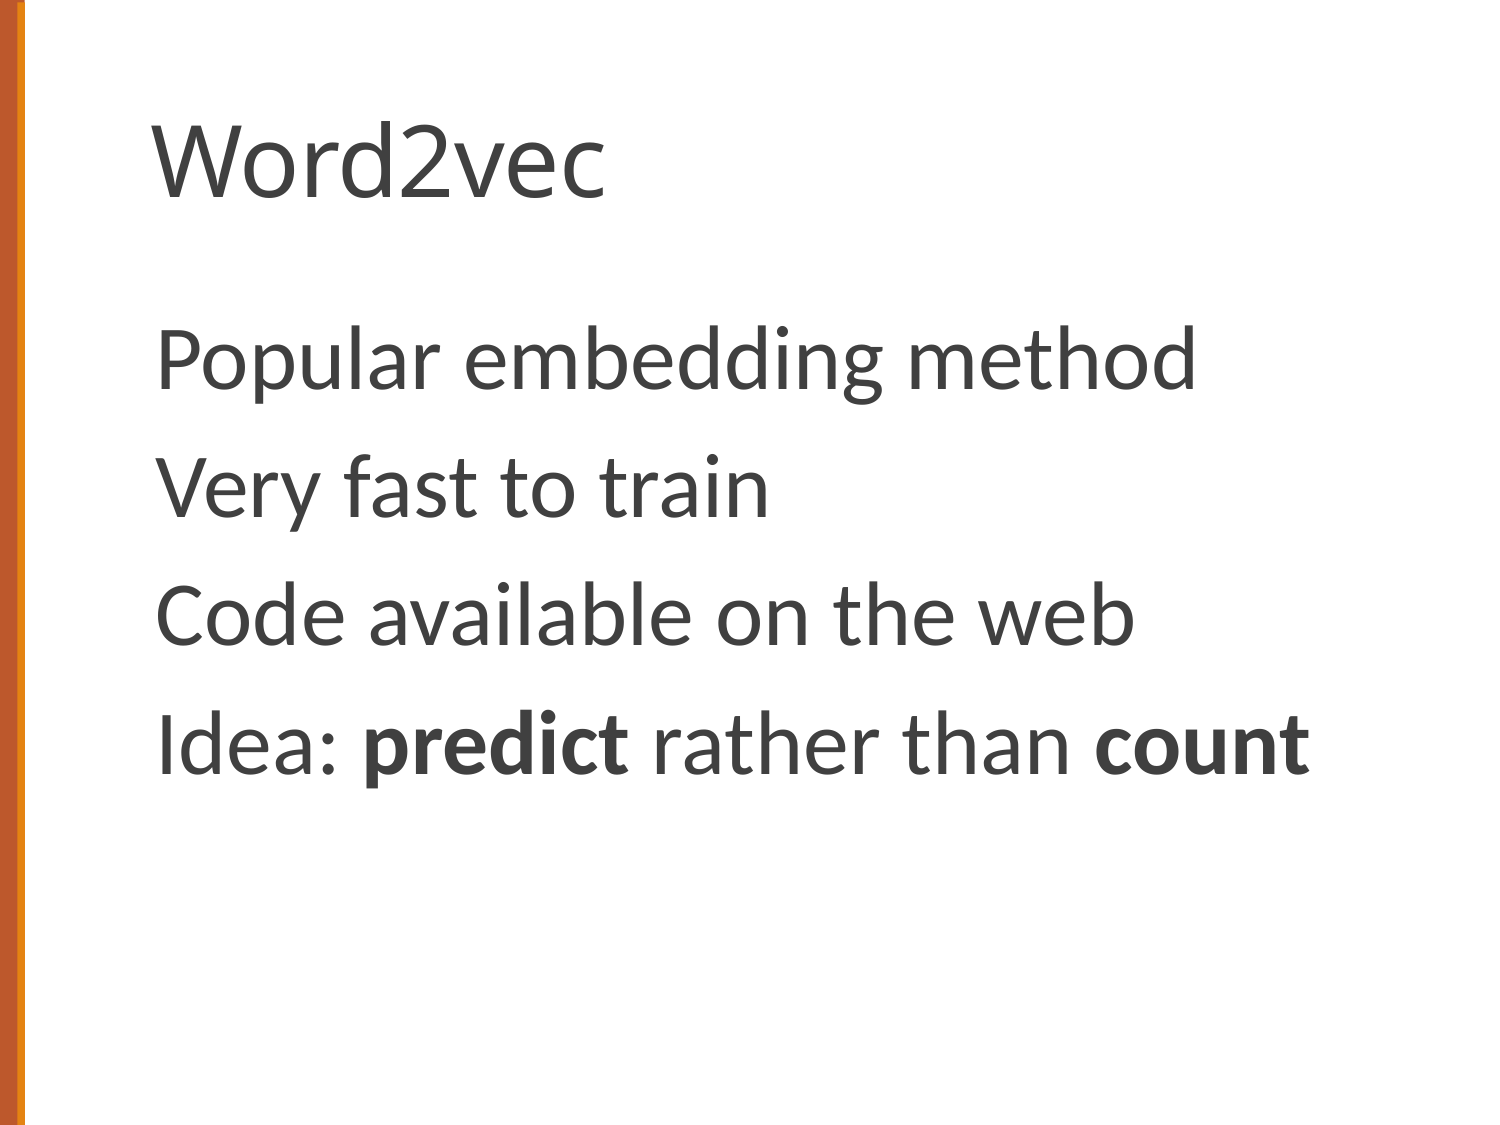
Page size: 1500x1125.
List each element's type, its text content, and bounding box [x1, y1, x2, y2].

list Popular embedding method Very fast to train Code available on the web Idea: predict rather than count [135, 302, 1475, 1050]
title Word2vec [135, 47, 1373, 225]
